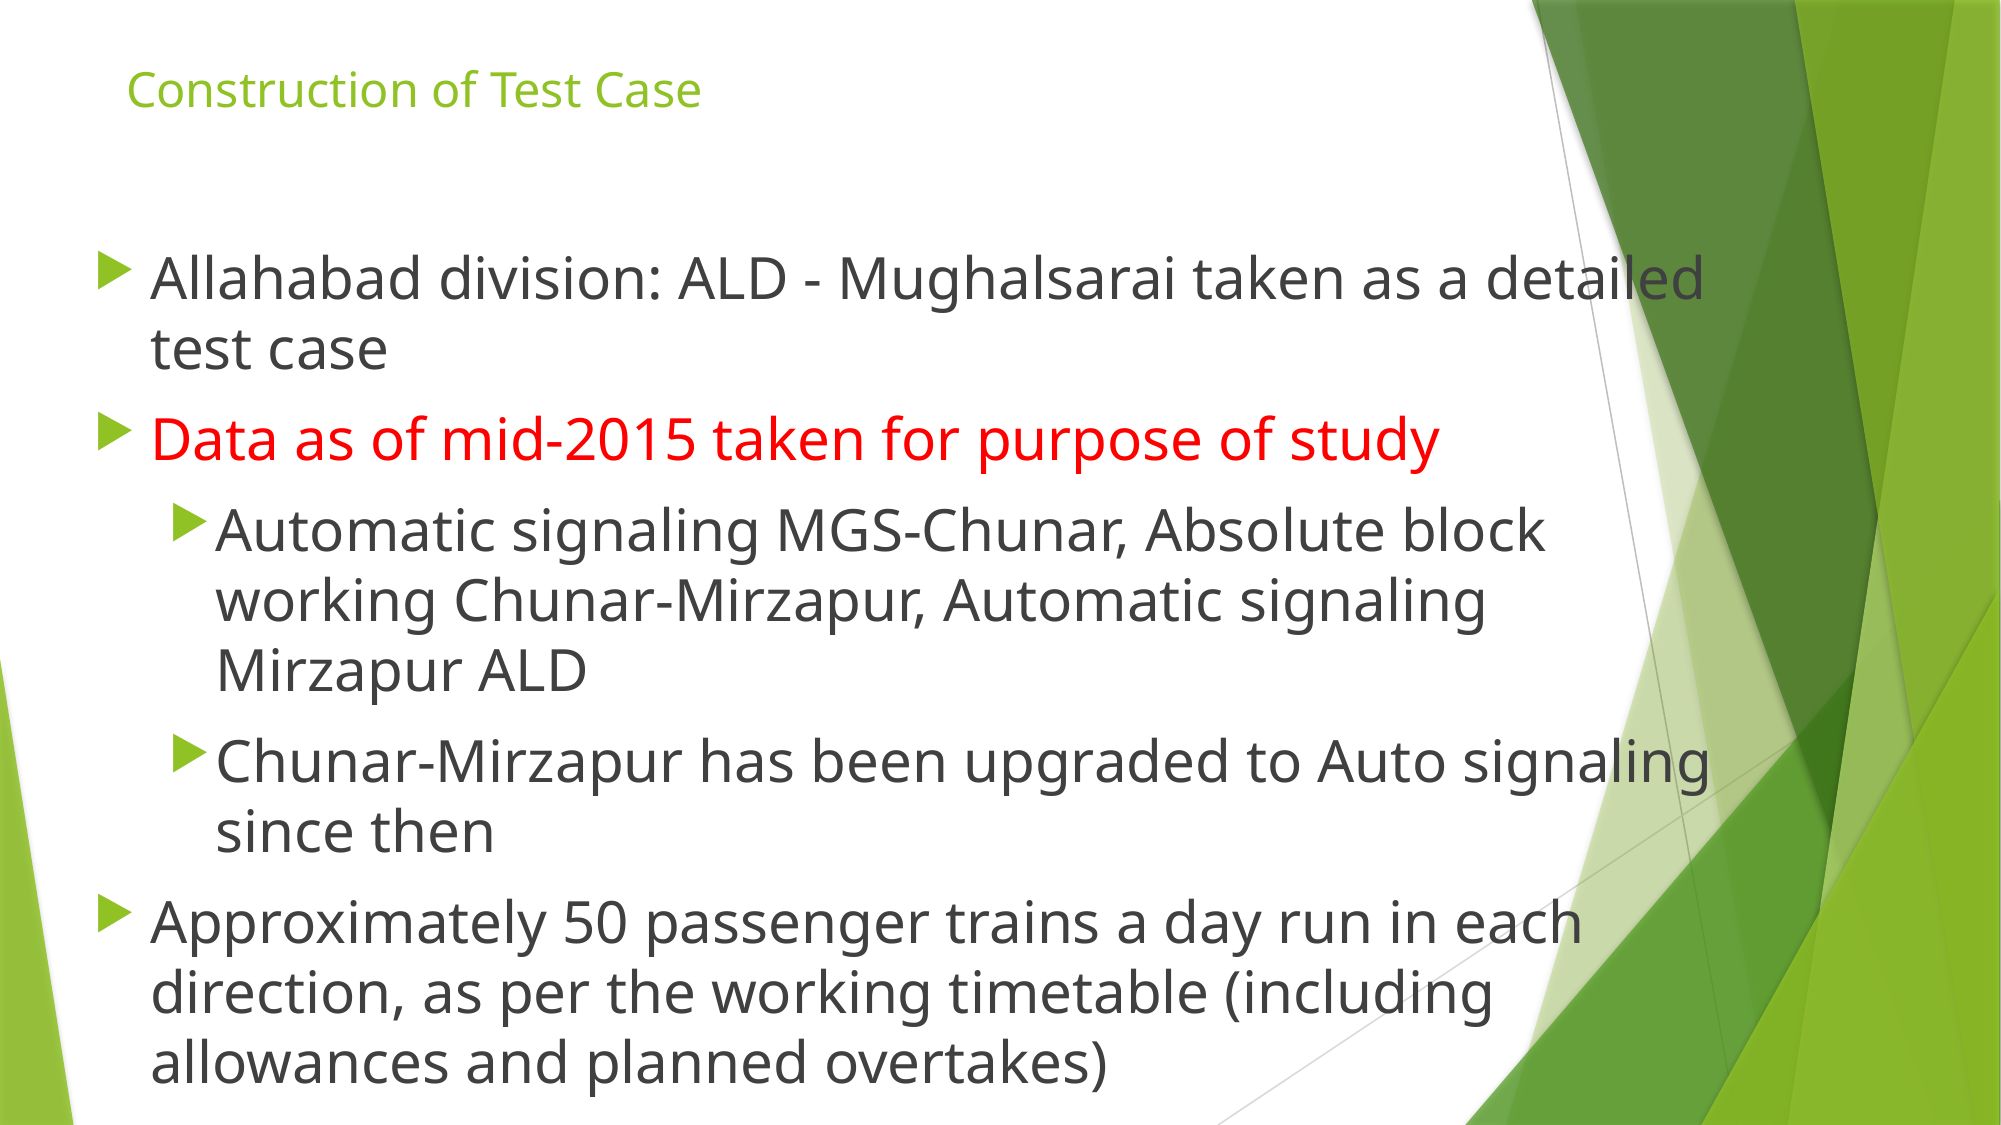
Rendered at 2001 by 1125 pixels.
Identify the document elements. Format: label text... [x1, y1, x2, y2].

title Construction of Test Case [111, 51, 1522, 173]
list Allahabad division: ALD - Mughalsarai taken as a detailed test case Data as of mid-2015 taken for purpose of study Automatic signaling MGS-Chunar, Absolute block working Chunar-Mirzapur, Automatic signaling Mirzapur ALD Chunar-Mirzapur has been upgraded to Auto signaling since then Approximately 50 passenger trains a day run in each direction, as per the working timetable (including allowances and planned overtakes) [78, 234, 1741, 1125]
